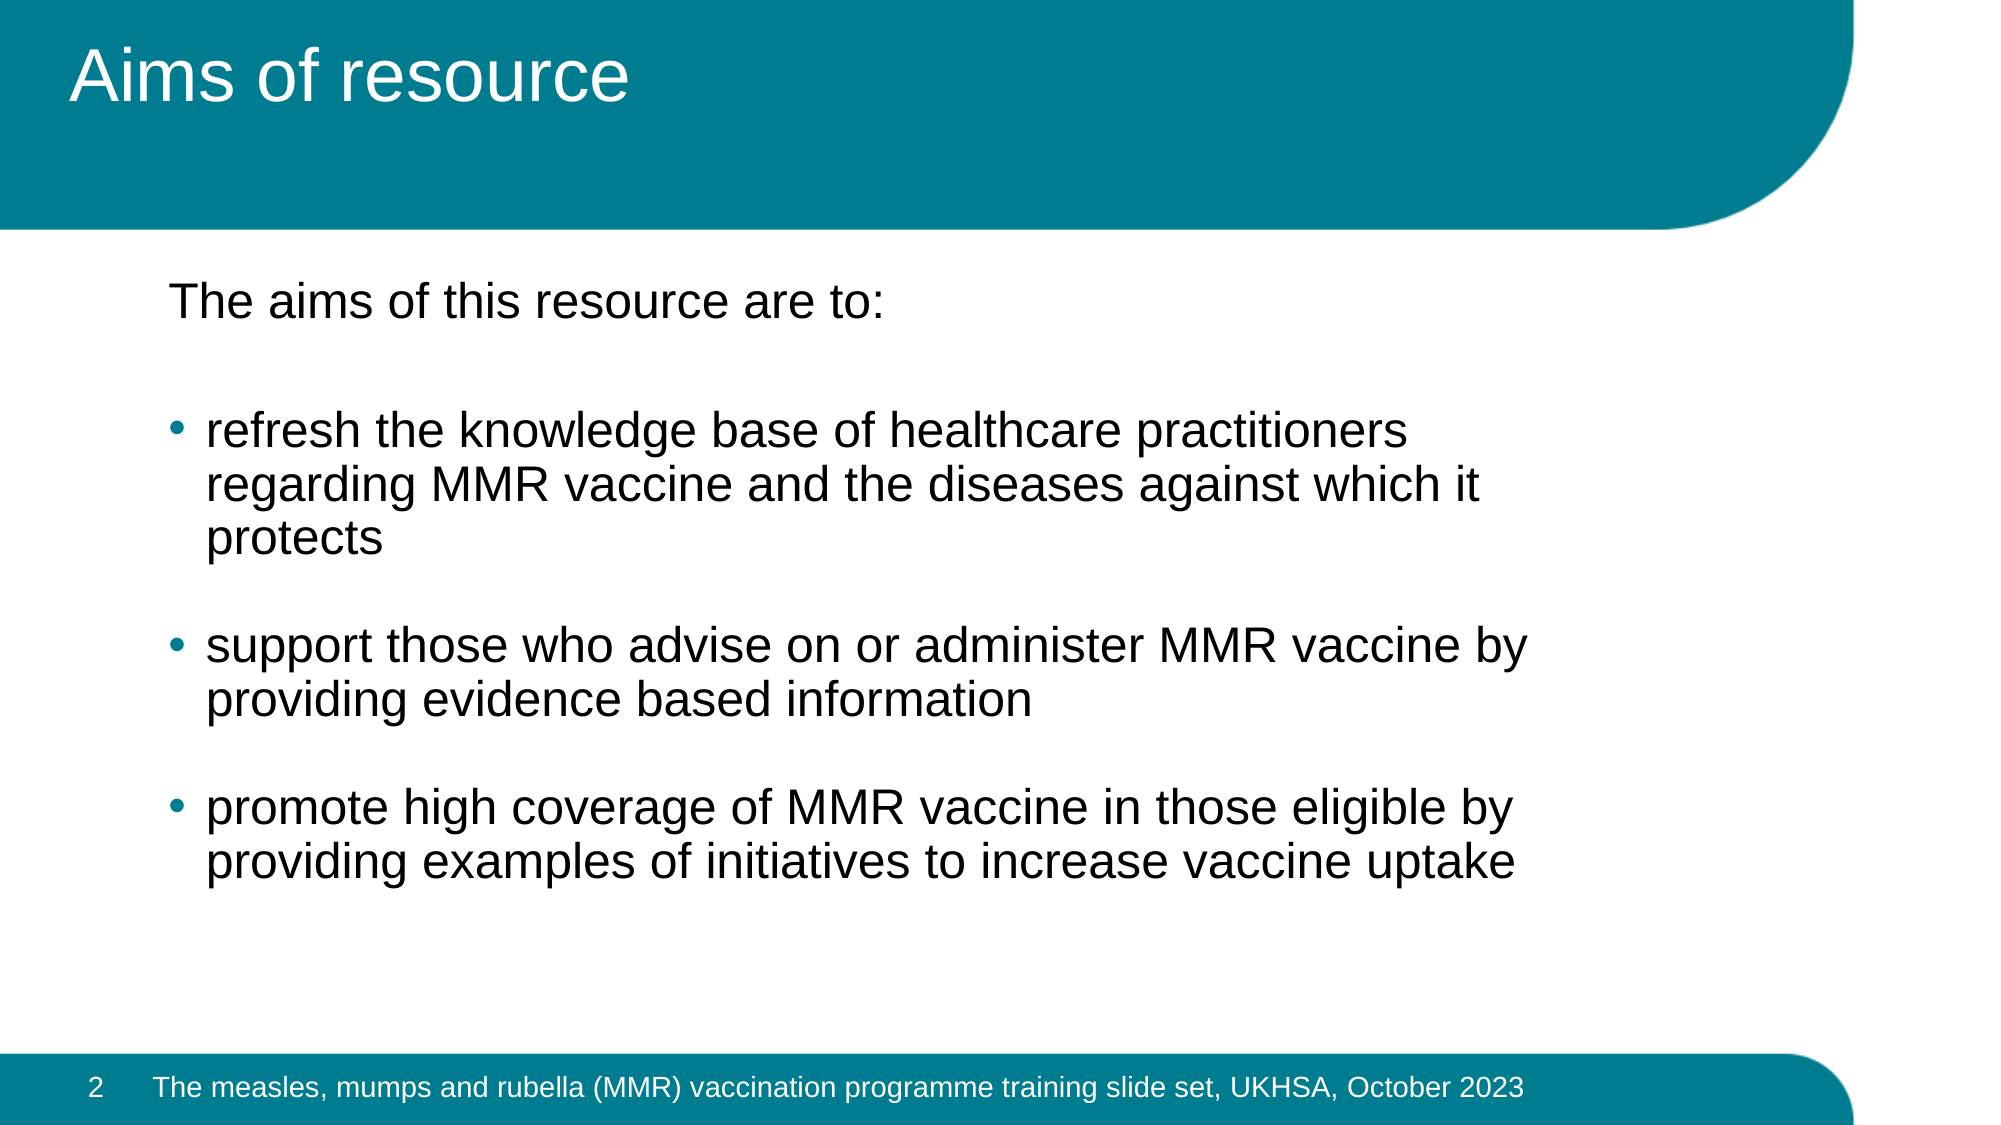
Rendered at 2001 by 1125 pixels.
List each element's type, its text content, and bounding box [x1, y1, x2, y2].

footer The measles, mumps and rubella (MMR) vaccination programme training slide set, UKHSA, October 2023 [137, 1056, 1780, 1116]
list The aims of this resource are to: refresh the knowledge base of healthcare practitioners regarding MMR vaccine and the diseases against which it protects support those who advise on or administer MMR vaccine by providing evidence based information promote high coverage of MMR vaccine in those eligible by providing examples of initiatives to increase vaccine uptake [153, 267, 1605, 1038]
title Aims of resource [54, 29, 1780, 189]
slide_number 2 [21, 1056, 120, 1117]
